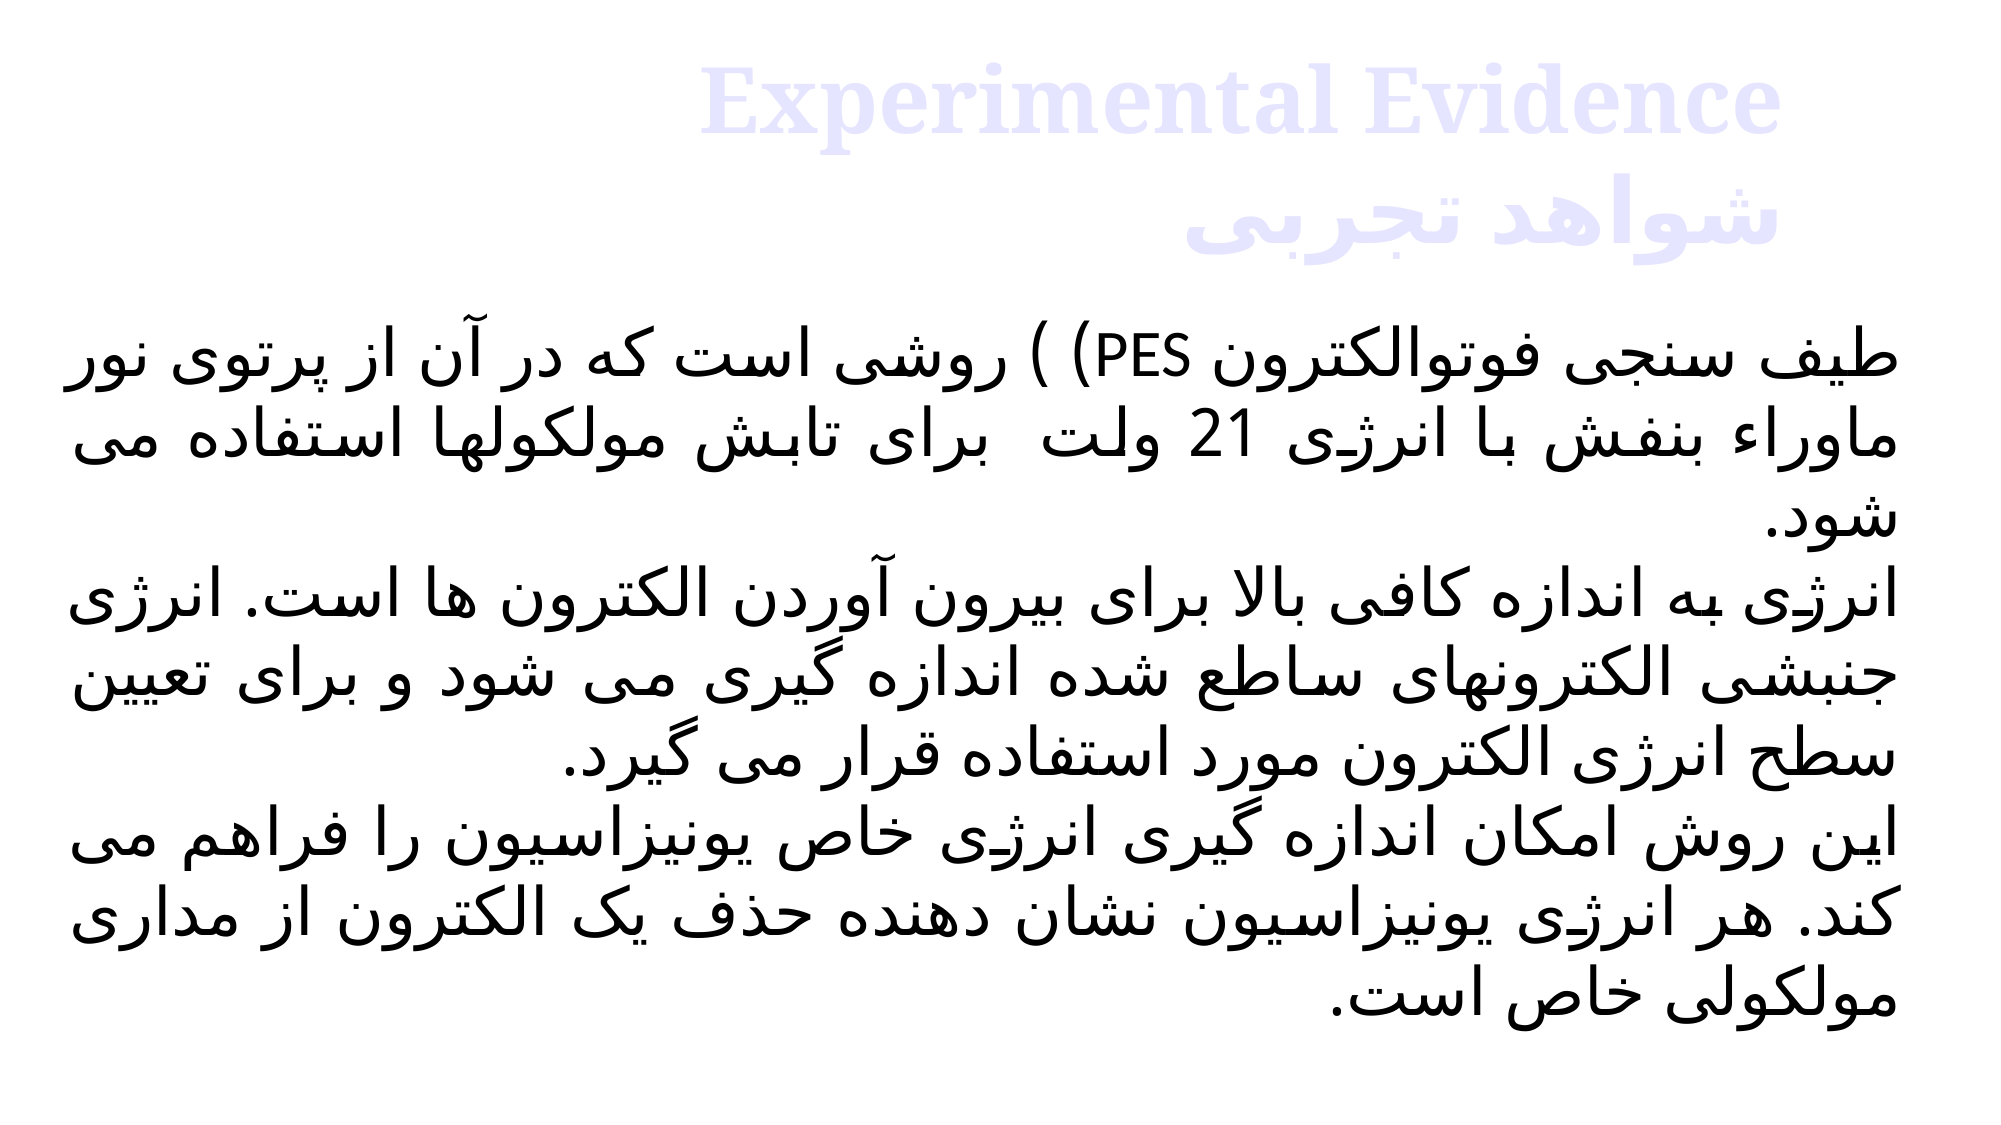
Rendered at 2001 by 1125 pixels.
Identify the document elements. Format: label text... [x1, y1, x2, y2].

text_box Experimental Evidence شواهد تجربی [685, 35, 1801, 270]
text_box طیف سنجی فوتوالکترون PES) ) روشی است که در آن از پرتوی نور ماوراء بنفش با انرژی 21 ولت برای تابش مولکولها استفاده می شود. انرژی به اندازه کافی بالا برای بیرون آوردن الکترون ها است. انرژی جنبشی الکترونهای ساطع شده اندازه گیری می شود و برای تعیین سطح انرژی الکترون مورد استفاده قرار می گیرد. این روش امکان اندازه گیری انرژی خاص یونیزاسیون را فراهم می کند. هر انرژی یونیزاسیون نشان دهنده حذف یک الکترون از مداری مولکولی خاص است. [50, 302, 1917, 1037]
